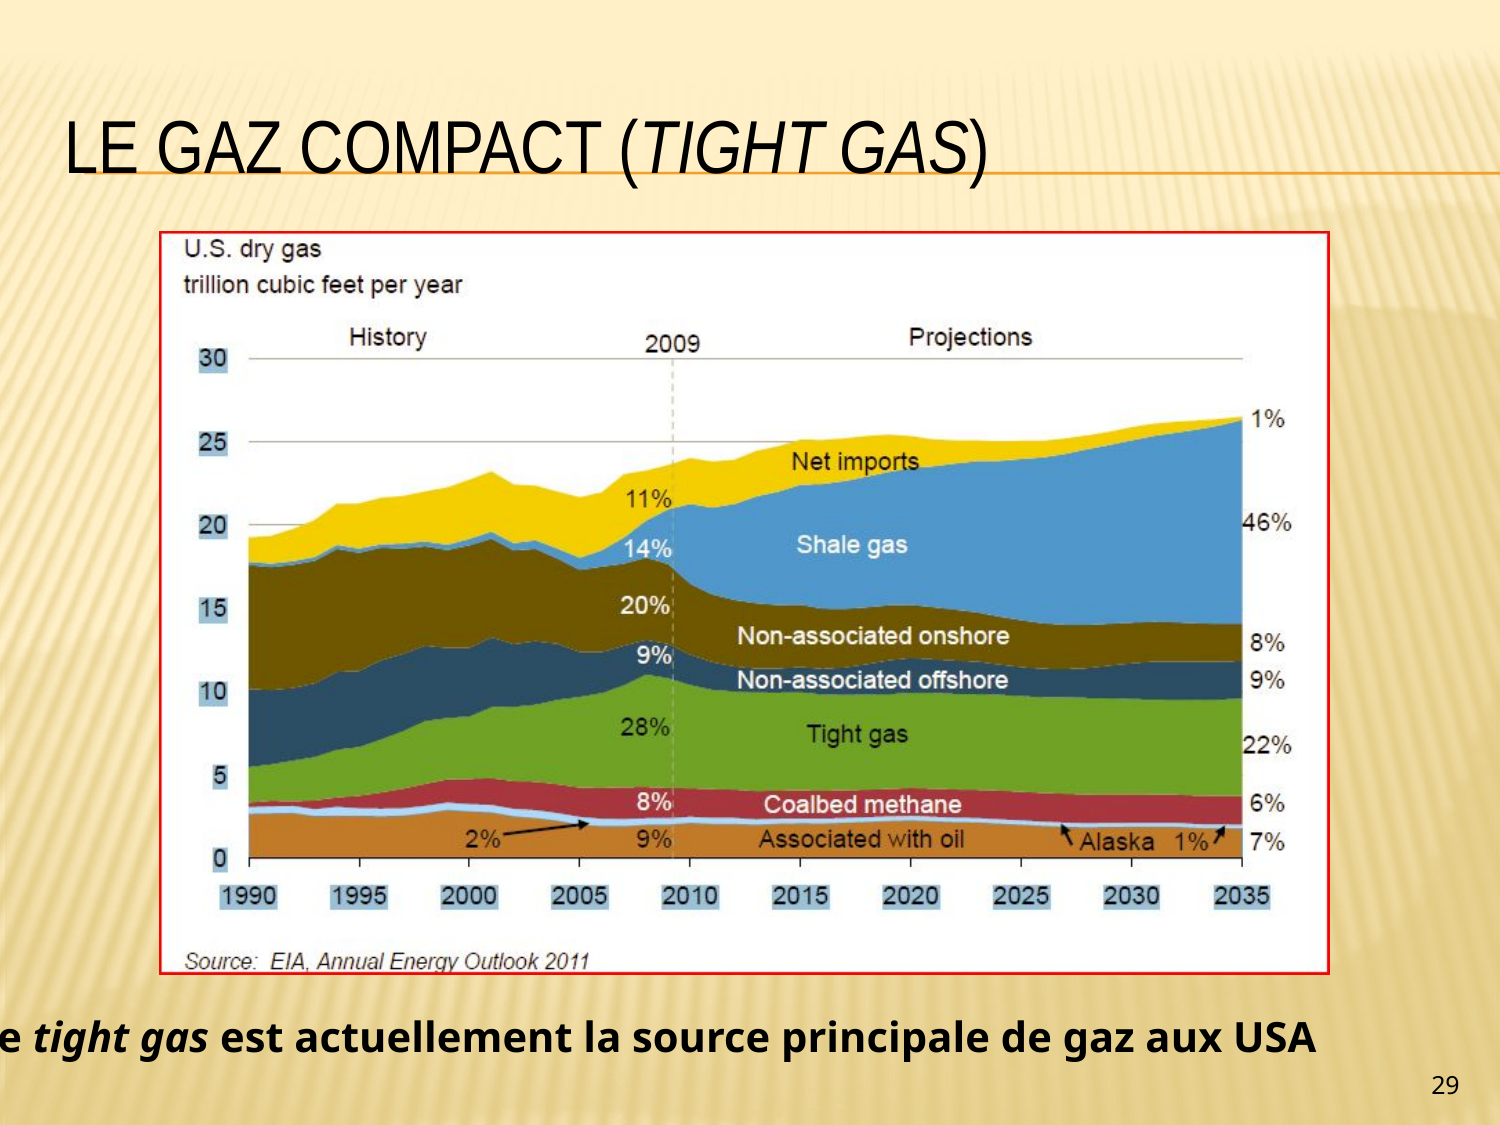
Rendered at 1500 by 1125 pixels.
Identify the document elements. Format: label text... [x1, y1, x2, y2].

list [159, 231, 1331, 975]
slide_number 29 [1350, 1061, 1475, 1103]
text_box Le tight gas est actuellement la source principale de gaz aux USA [0, 1003, 1332, 1069]
title Le gaz compact (tight gas) [50, 75, 1475, 213]
